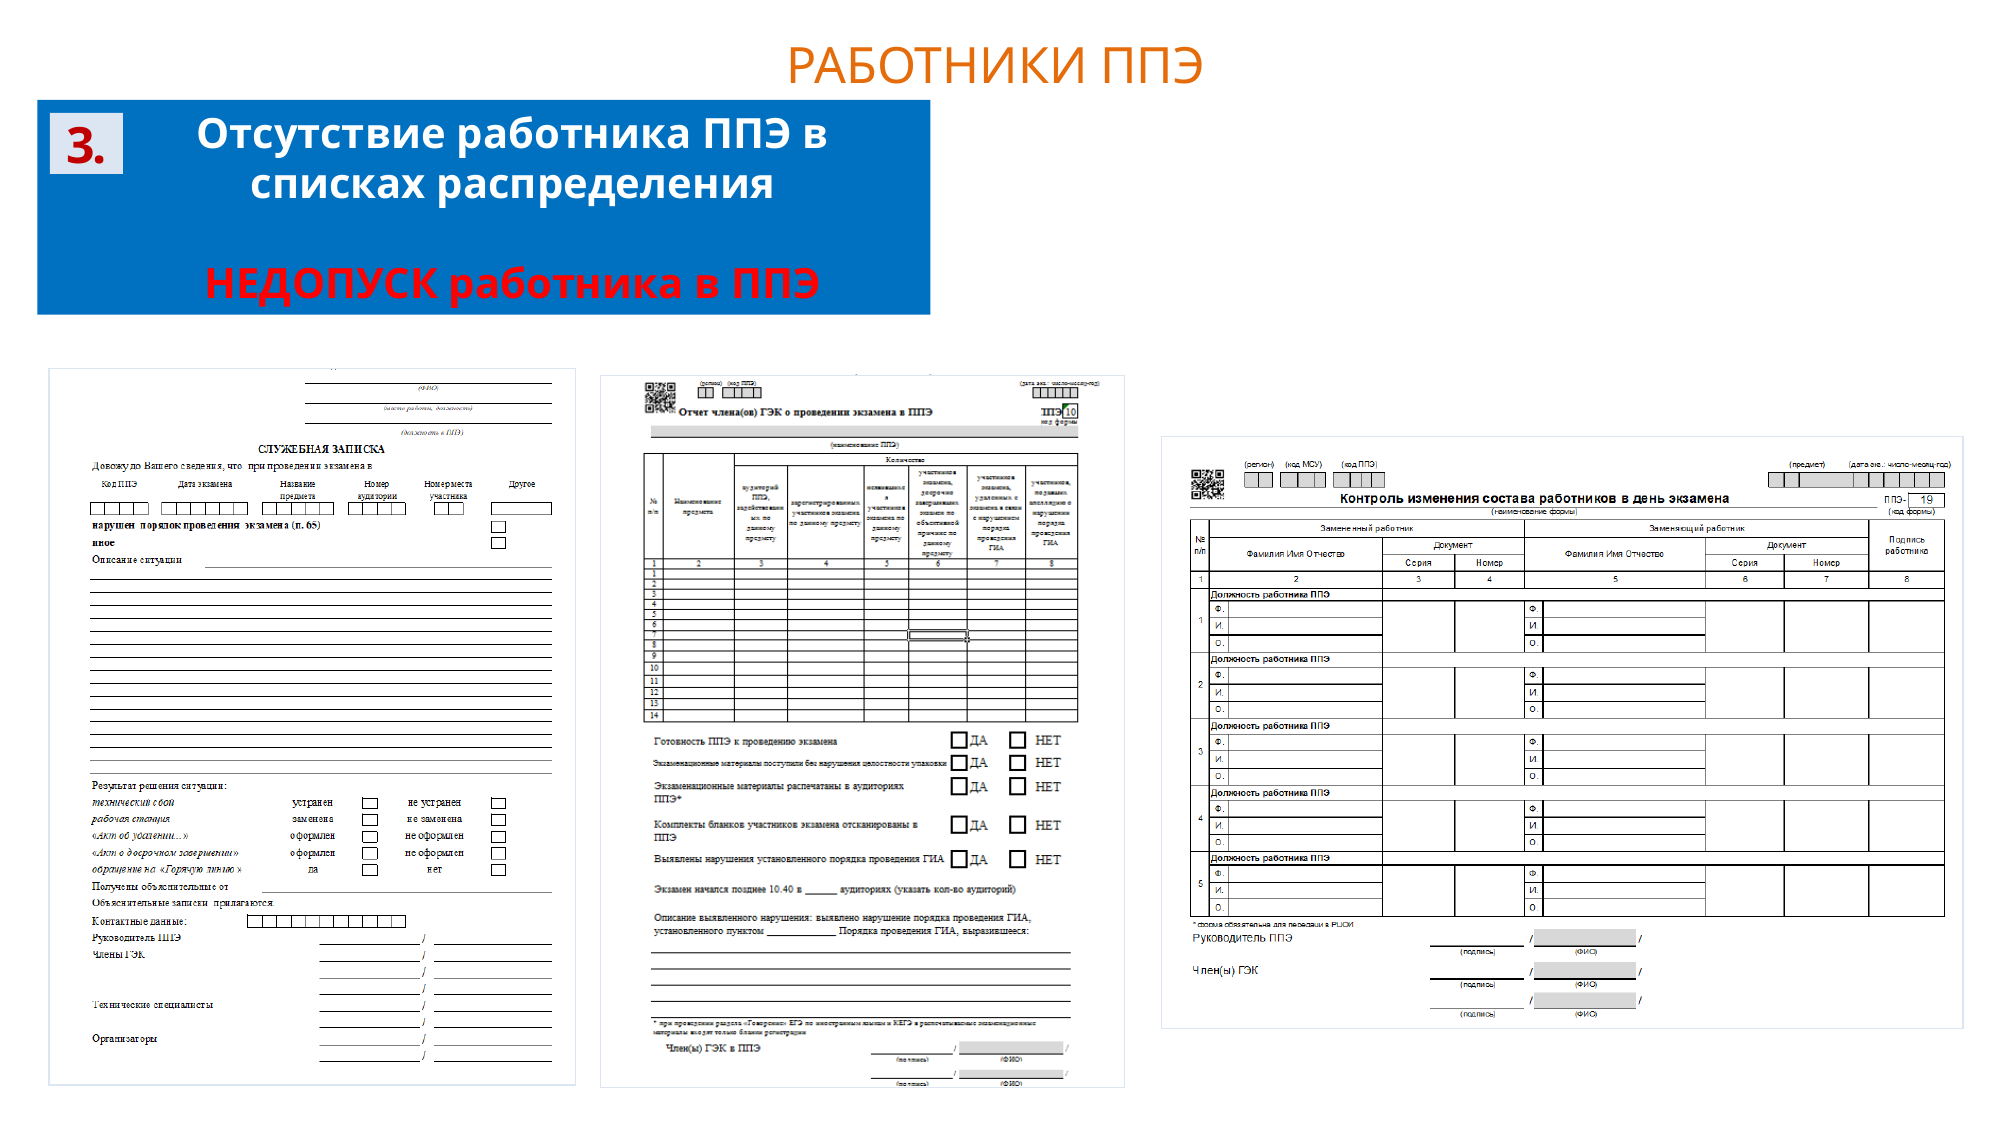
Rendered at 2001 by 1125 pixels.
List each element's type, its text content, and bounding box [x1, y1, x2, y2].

picture [49, 369, 576, 1085]
text_box Отсутствие работника ППЭ в списках распределения НЕДОПУСК работника в ППЭ [37, 99, 931, 315]
text_box РАБОТНИКИ ППЭ [96, 26, 1897, 85]
picture [1162, 437, 1963, 1028]
picture [599, 374, 1126, 1088]
text_box 3. [49, 112, 123, 174]
